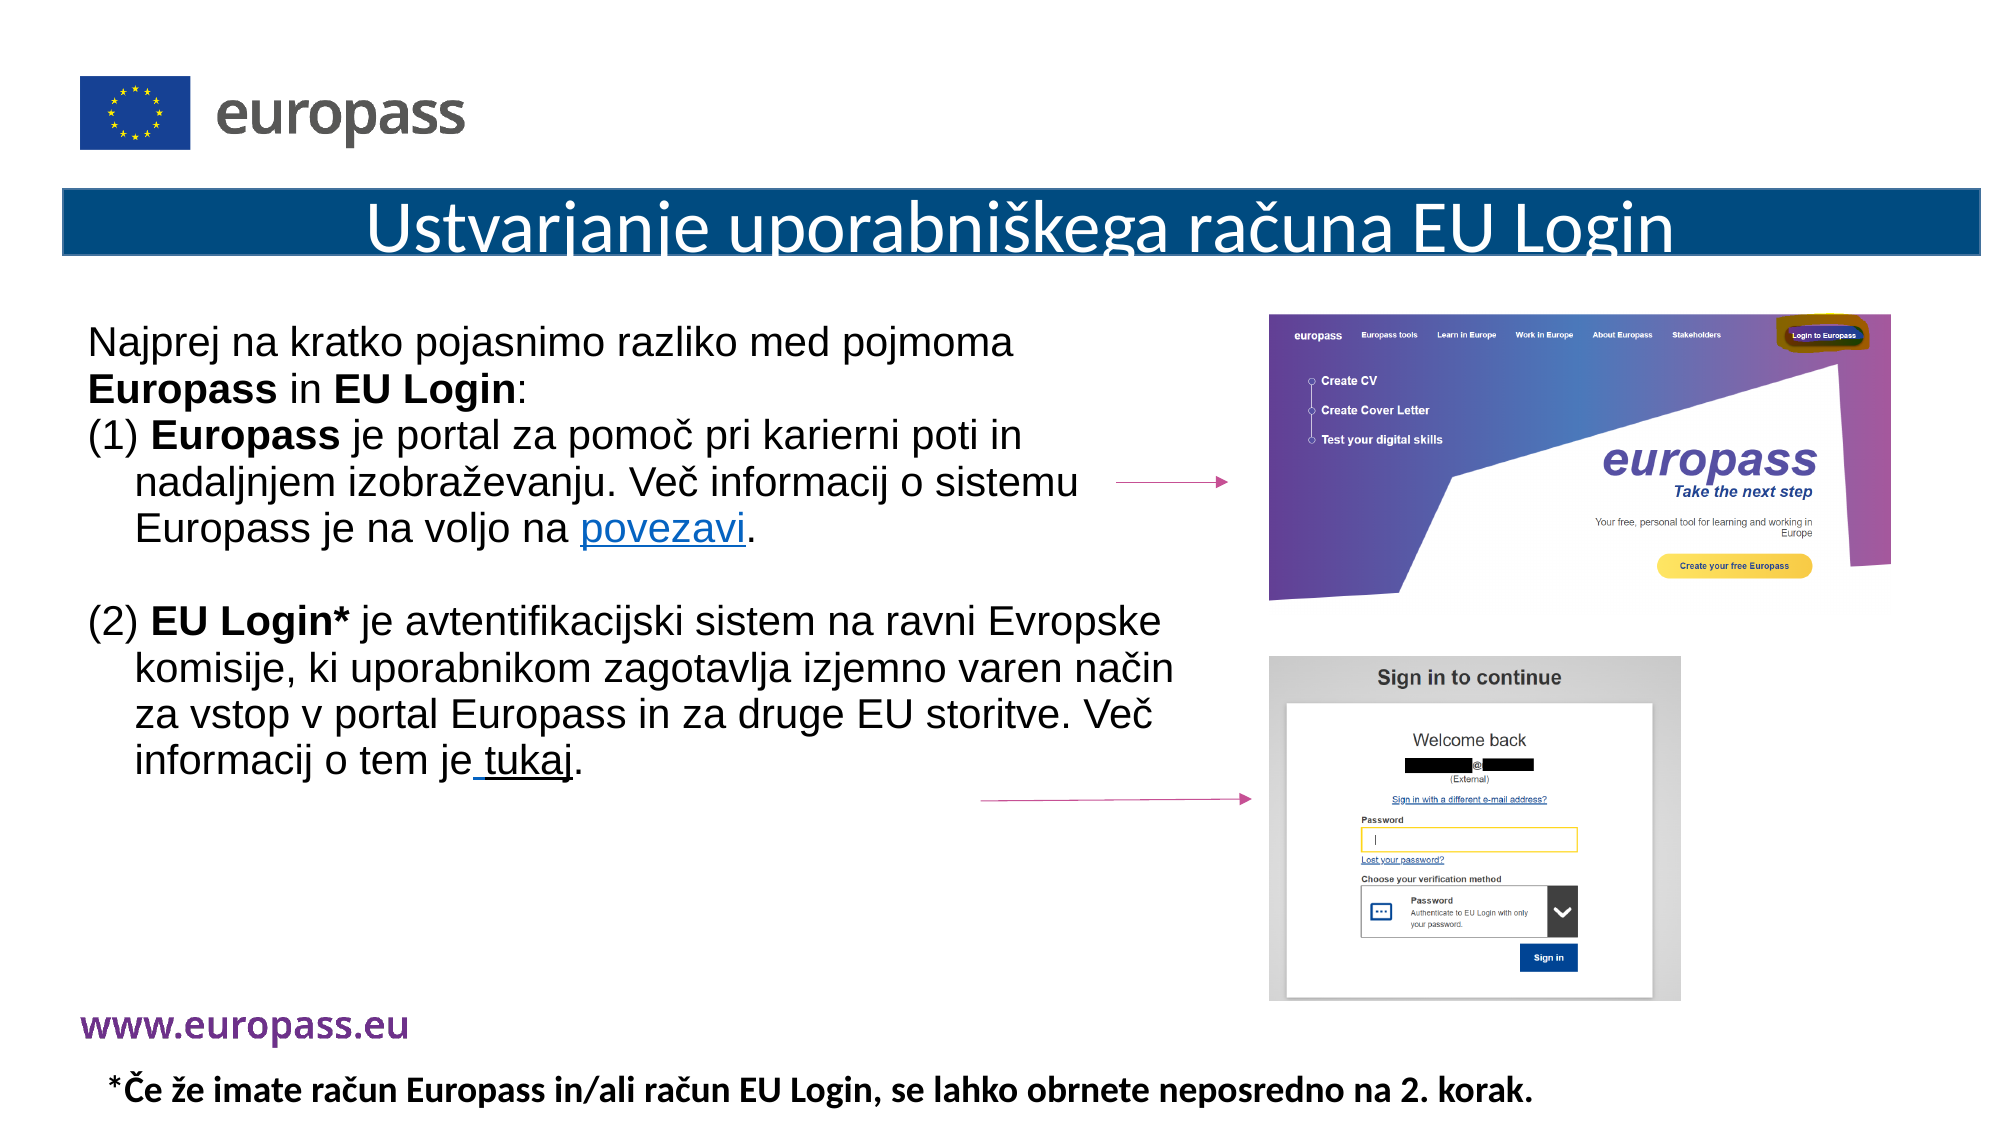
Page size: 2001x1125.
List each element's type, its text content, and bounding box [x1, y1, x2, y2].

picture [75, 1015, 414, 1054]
text_box Ustvarjanje uporabniškega računa EU Login [62, 188, 1981, 256]
subtitle Najprej na kratko pojasnimo razliko med pojmoma Europass in EU Login: (1) Europass je portal za pomoč pri karierni poti in nadaljnjem izobraževanju. Več informacij o sistemu Europass je na voljo na povezavi. (2) EU Login* je avtentifikacijski sistem na ravni Evropske komisije, ki uporabnikom zagotavlja izjemno varen način za vstop v portal Europass in za druge EU storitve. Več informacij o tem je tukaj. [72, 311, 1199, 1015]
picture [1269, 311, 1891, 615]
text_box *Če že imate račun Europass in/ali račun EU Login, se lahko obrnete neposredno na 2. korak. [90, 1057, 1551, 1125]
picture [8, 0, 536, 261]
picture [1269, 656, 1681, 1001]
